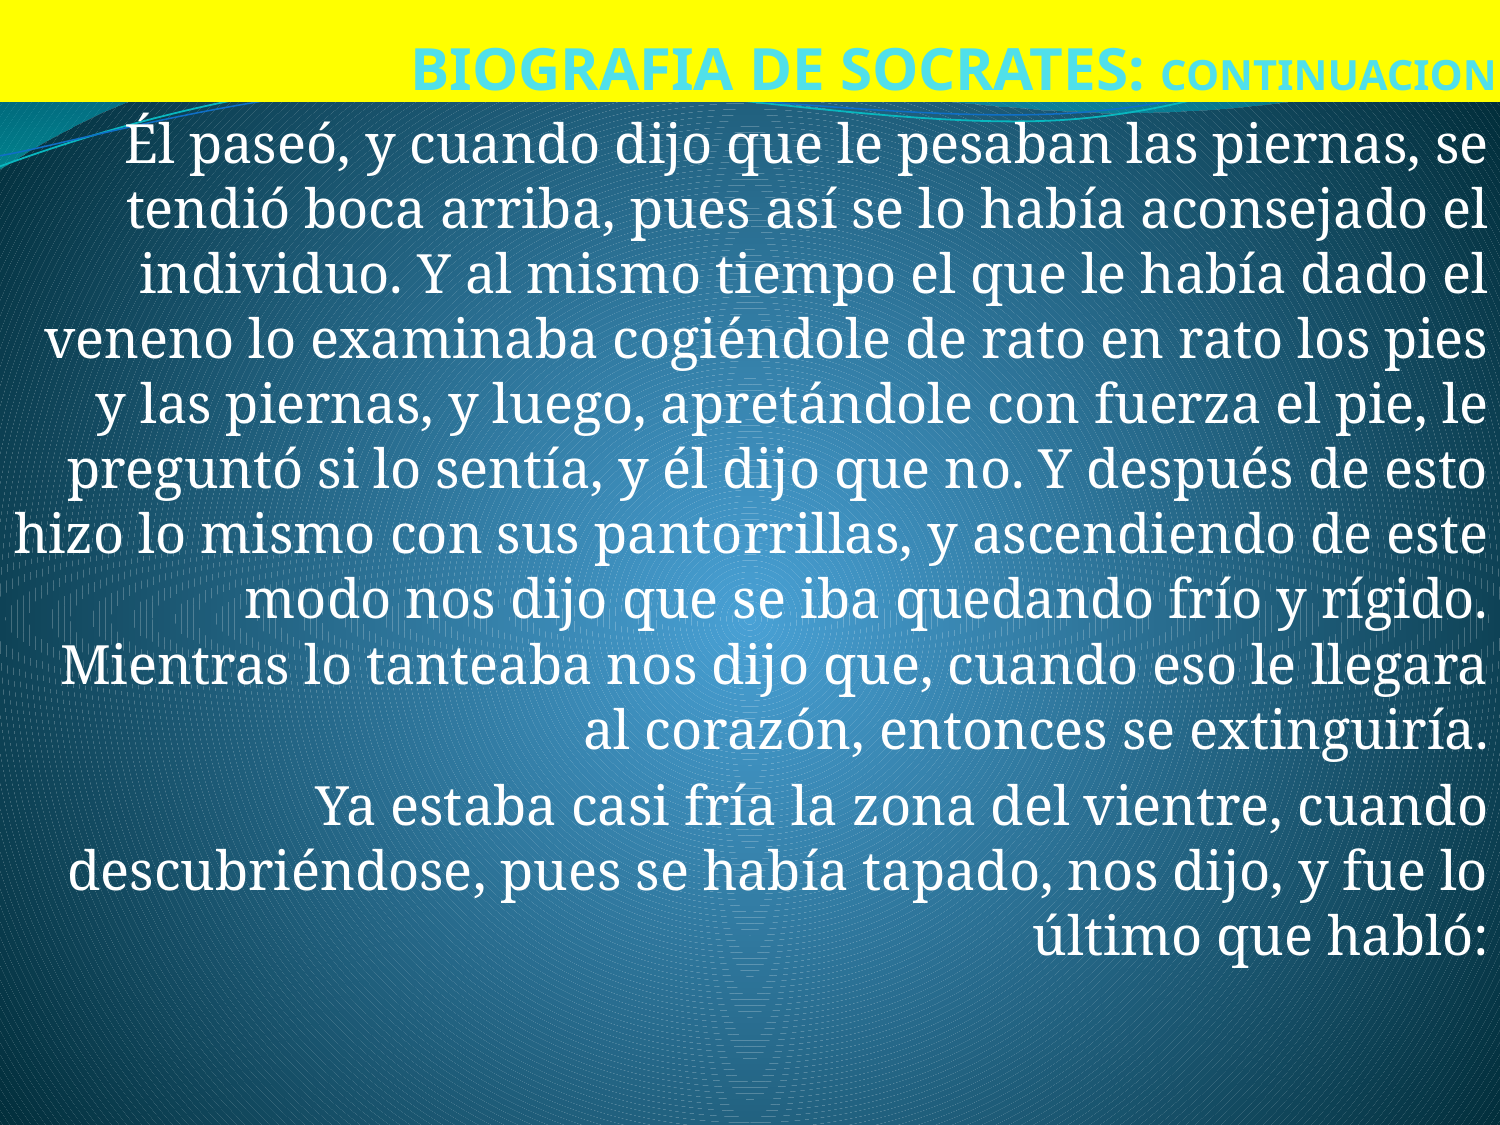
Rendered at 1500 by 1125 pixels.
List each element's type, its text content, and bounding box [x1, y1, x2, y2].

title BIOGRAFIA DE SOCRATES: CONTINUACION [0, 0, 1500, 101]
subtitle Él paseó, y cuando dijo que le pesaban las piernas, se tendió boca arriba, pues así se lo había aconsejado el individuo. Y al mismo tiempo el que le había dado el veneno lo examinaba cogiéndole de rato en rato los pies y las piernas, y luego, apretándole con fuerza el pie, le preguntó si lo sentía, y él dijo que no. Y después de esto hizo lo mismo con sus pantorrillas, y ascendiendo de este modo nos dijo que se iba quedando frío y rígido. Mientras lo tanteaba nos dijo que, cuando eso le llegara al corazón, entonces se extinguiría. Ya estaba casi fría la zona del vientre, cuando descubriéndose, pues se había tapado, nos dijo, y fue lo último que habló: [0, 101, 1500, 1125]
